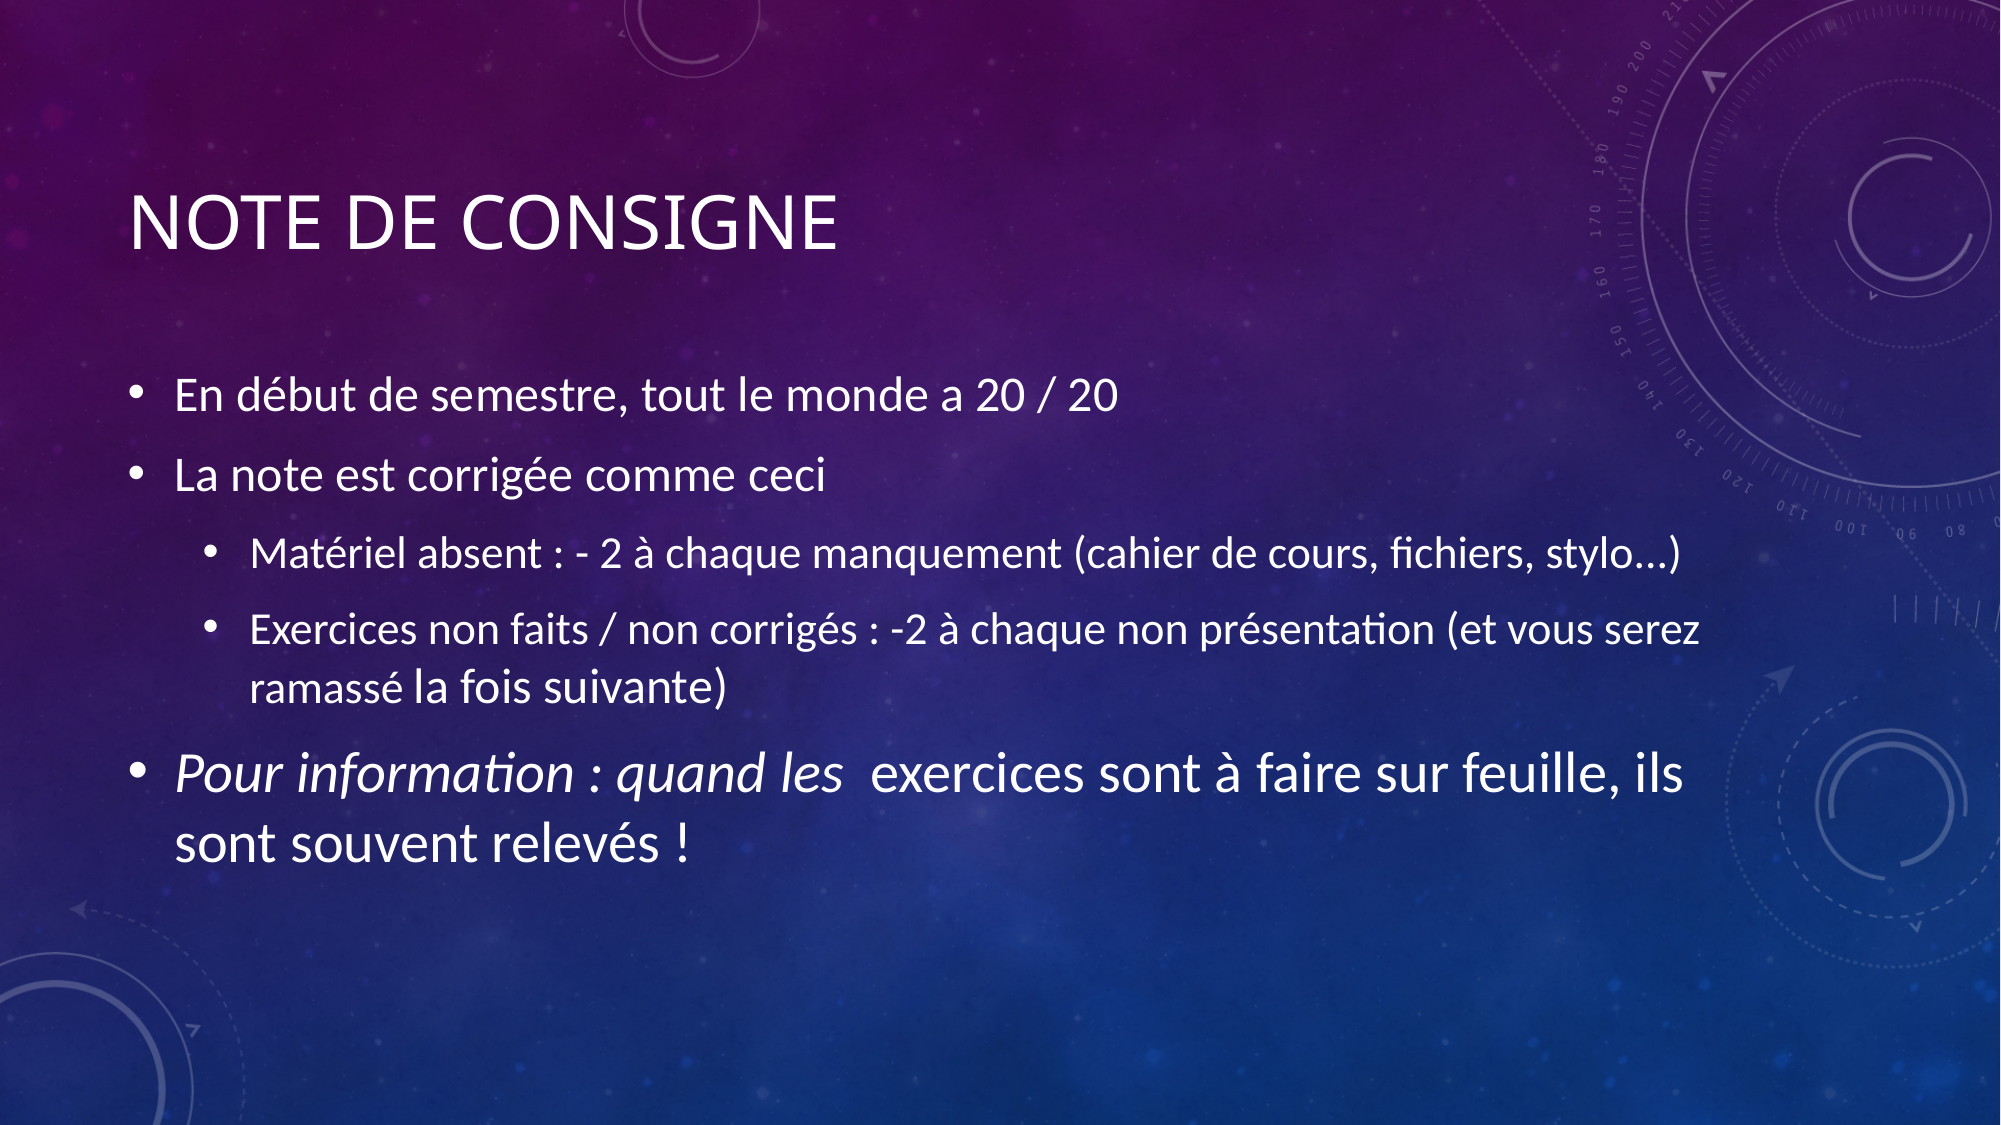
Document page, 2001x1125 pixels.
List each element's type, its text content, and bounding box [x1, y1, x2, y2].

picture [0, 0, 2001, 1125]
list En début de semestre, tout le monde a 20 / 20 La note est corrigée comme ceci Matériel absent : - 2 à chaque manquement (cahier de cours, fichiers, stylo...) Exercices non faits / non corrigés : -2 à chaque non présentation (et vous serez ramassé la fois suivante) Pour information : quand les exercices sont à faire sur feuille, ils sont souvent relevés ! [112, 351, 1775, 950]
title Note de consigne [112, 99, 1775, 339]
